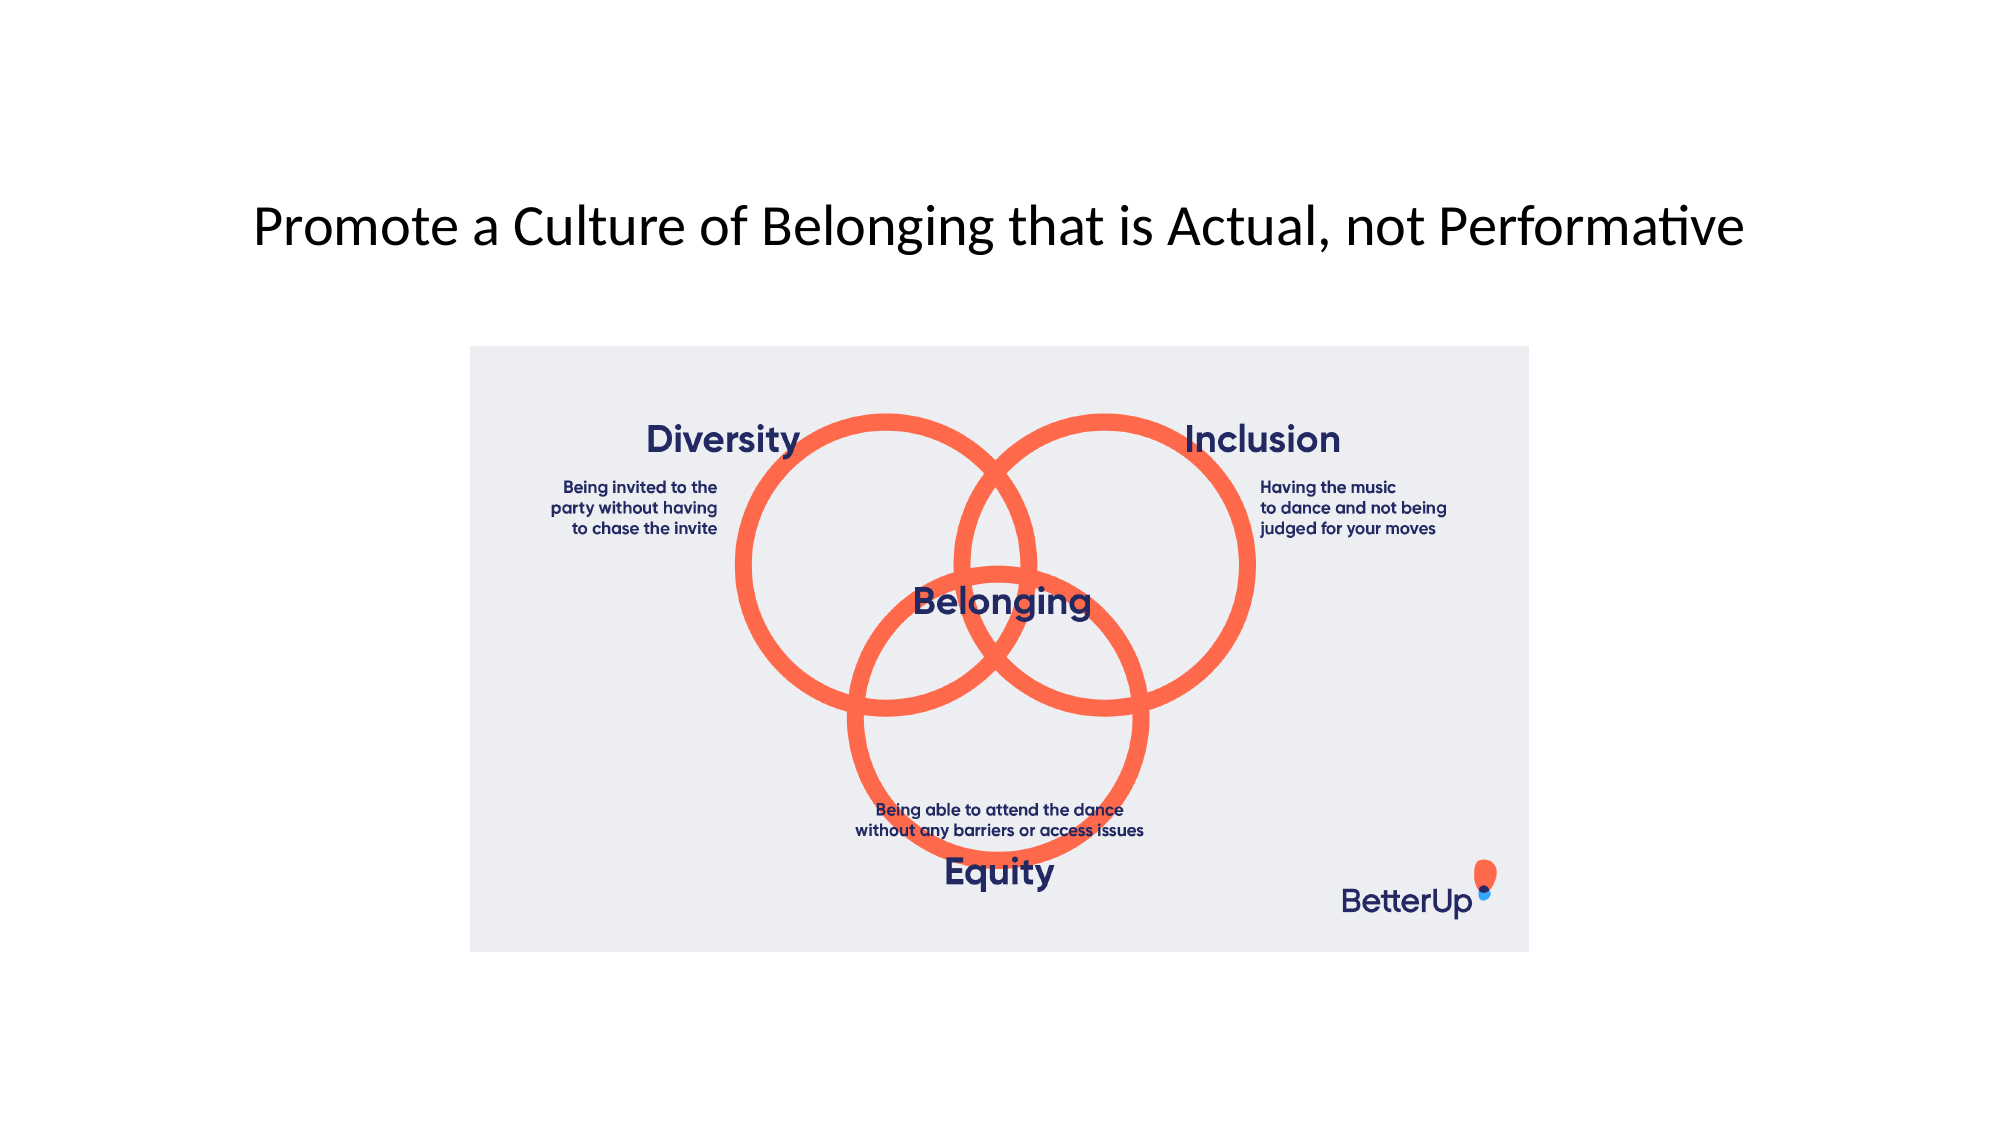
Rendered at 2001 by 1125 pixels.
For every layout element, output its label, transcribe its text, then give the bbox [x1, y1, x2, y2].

picture [470, 345, 1529, 952]
list Promote a Culture of Belonging that is Actual, not Performative [137, 187, 1864, 287]
